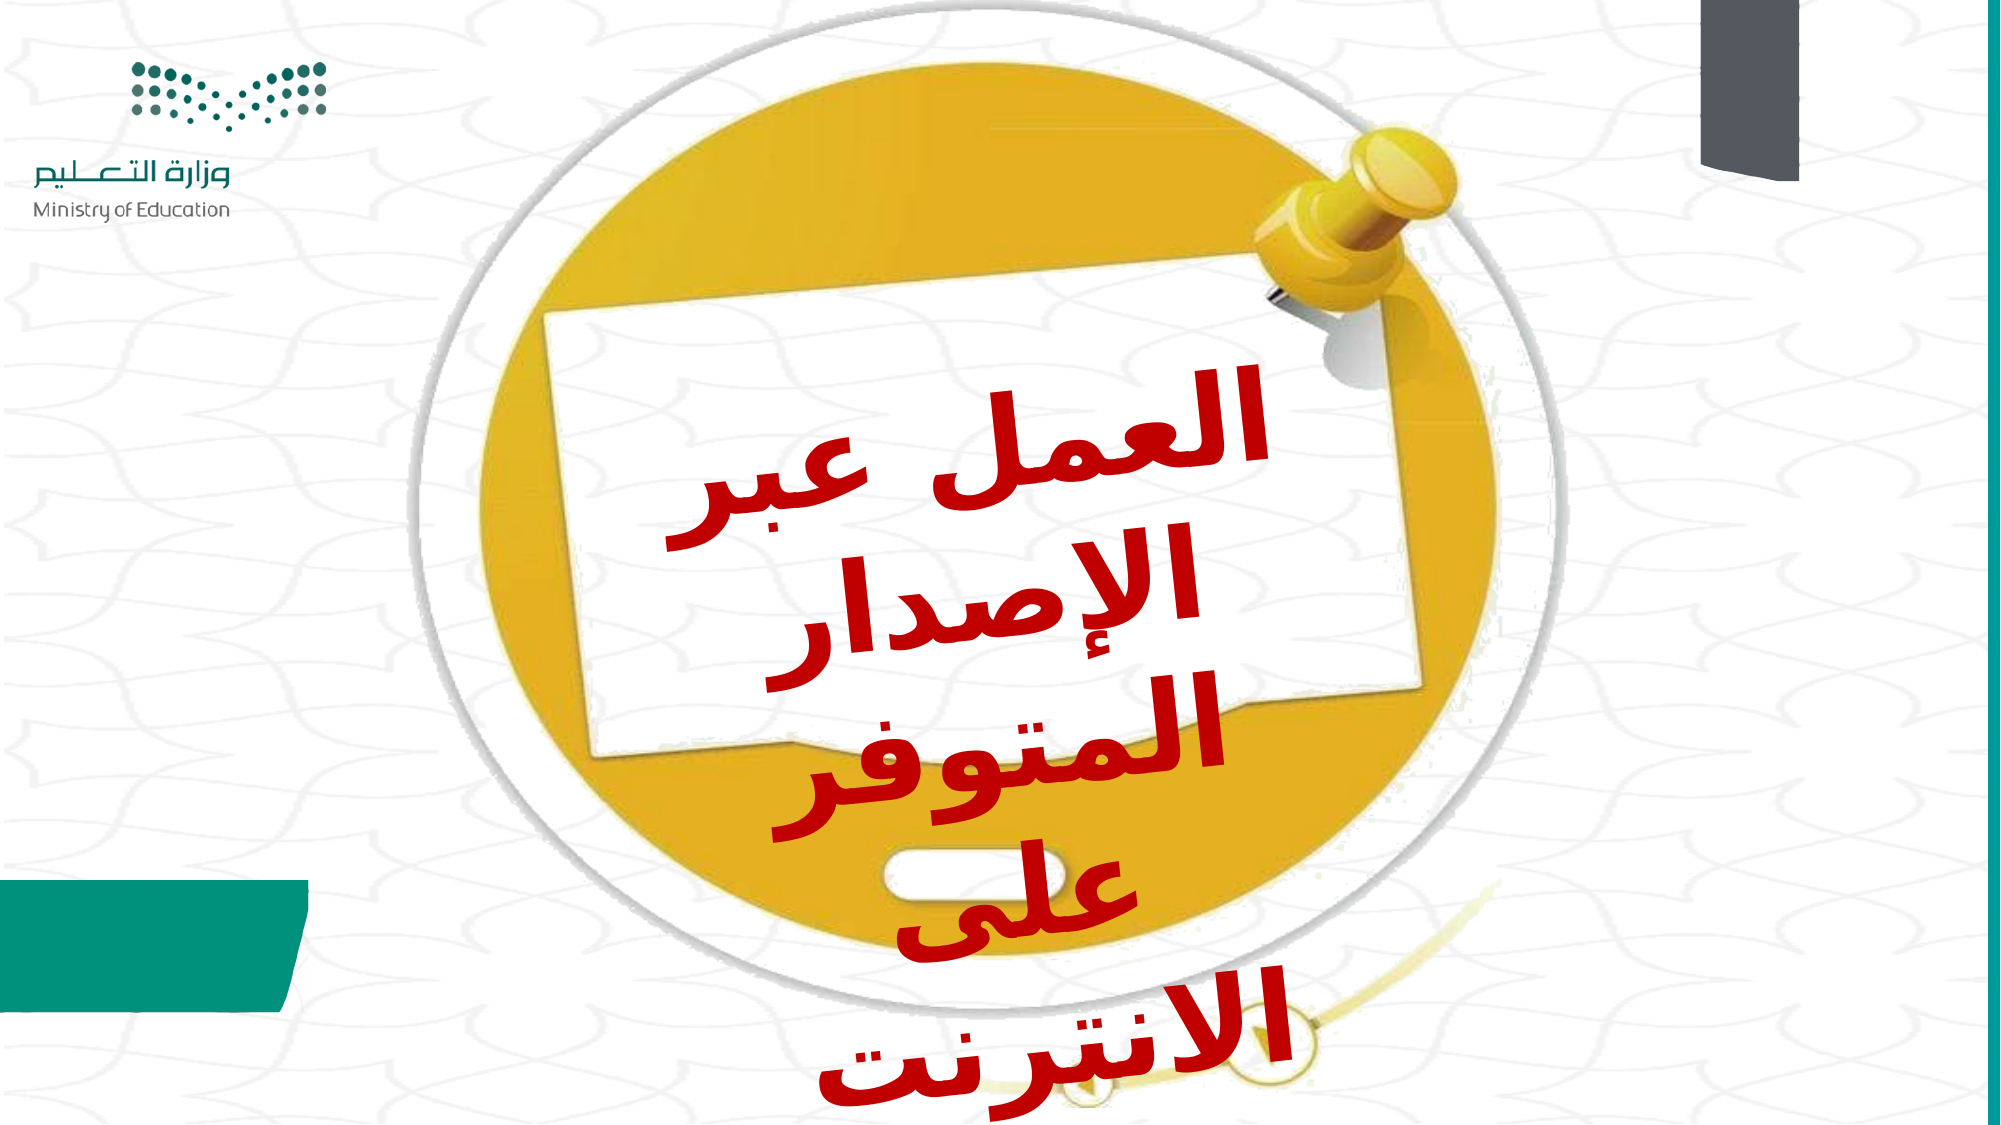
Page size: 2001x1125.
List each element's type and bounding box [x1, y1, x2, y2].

picture [0, 0, 2001, 1125]
text_box [388, 0, 1612, 1108]
